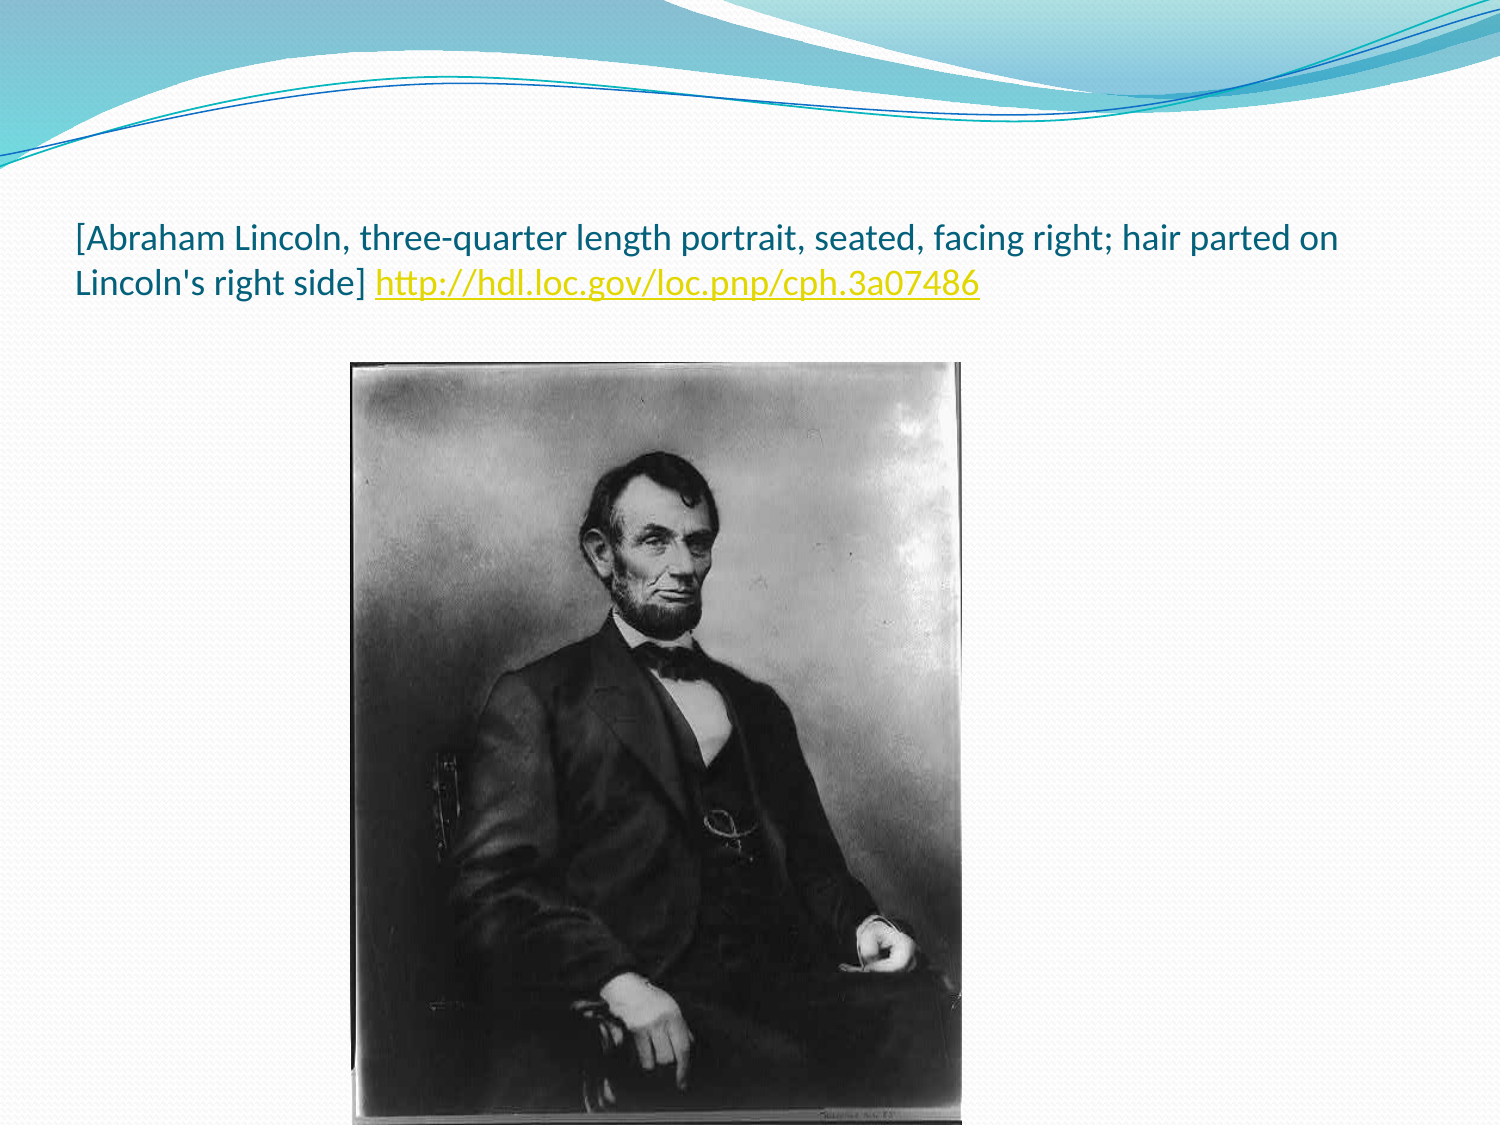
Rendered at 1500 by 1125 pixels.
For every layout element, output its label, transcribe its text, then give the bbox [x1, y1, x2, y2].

title [Abraham Lincoln, three-quarter length portrait, seated, facing right; hair parted on Lincoln's right side] http://hdl.loc.gov/loc.pnp/cph.3a07486 [75, 115, 1425, 303]
picture [349, 362, 962, 1125]
